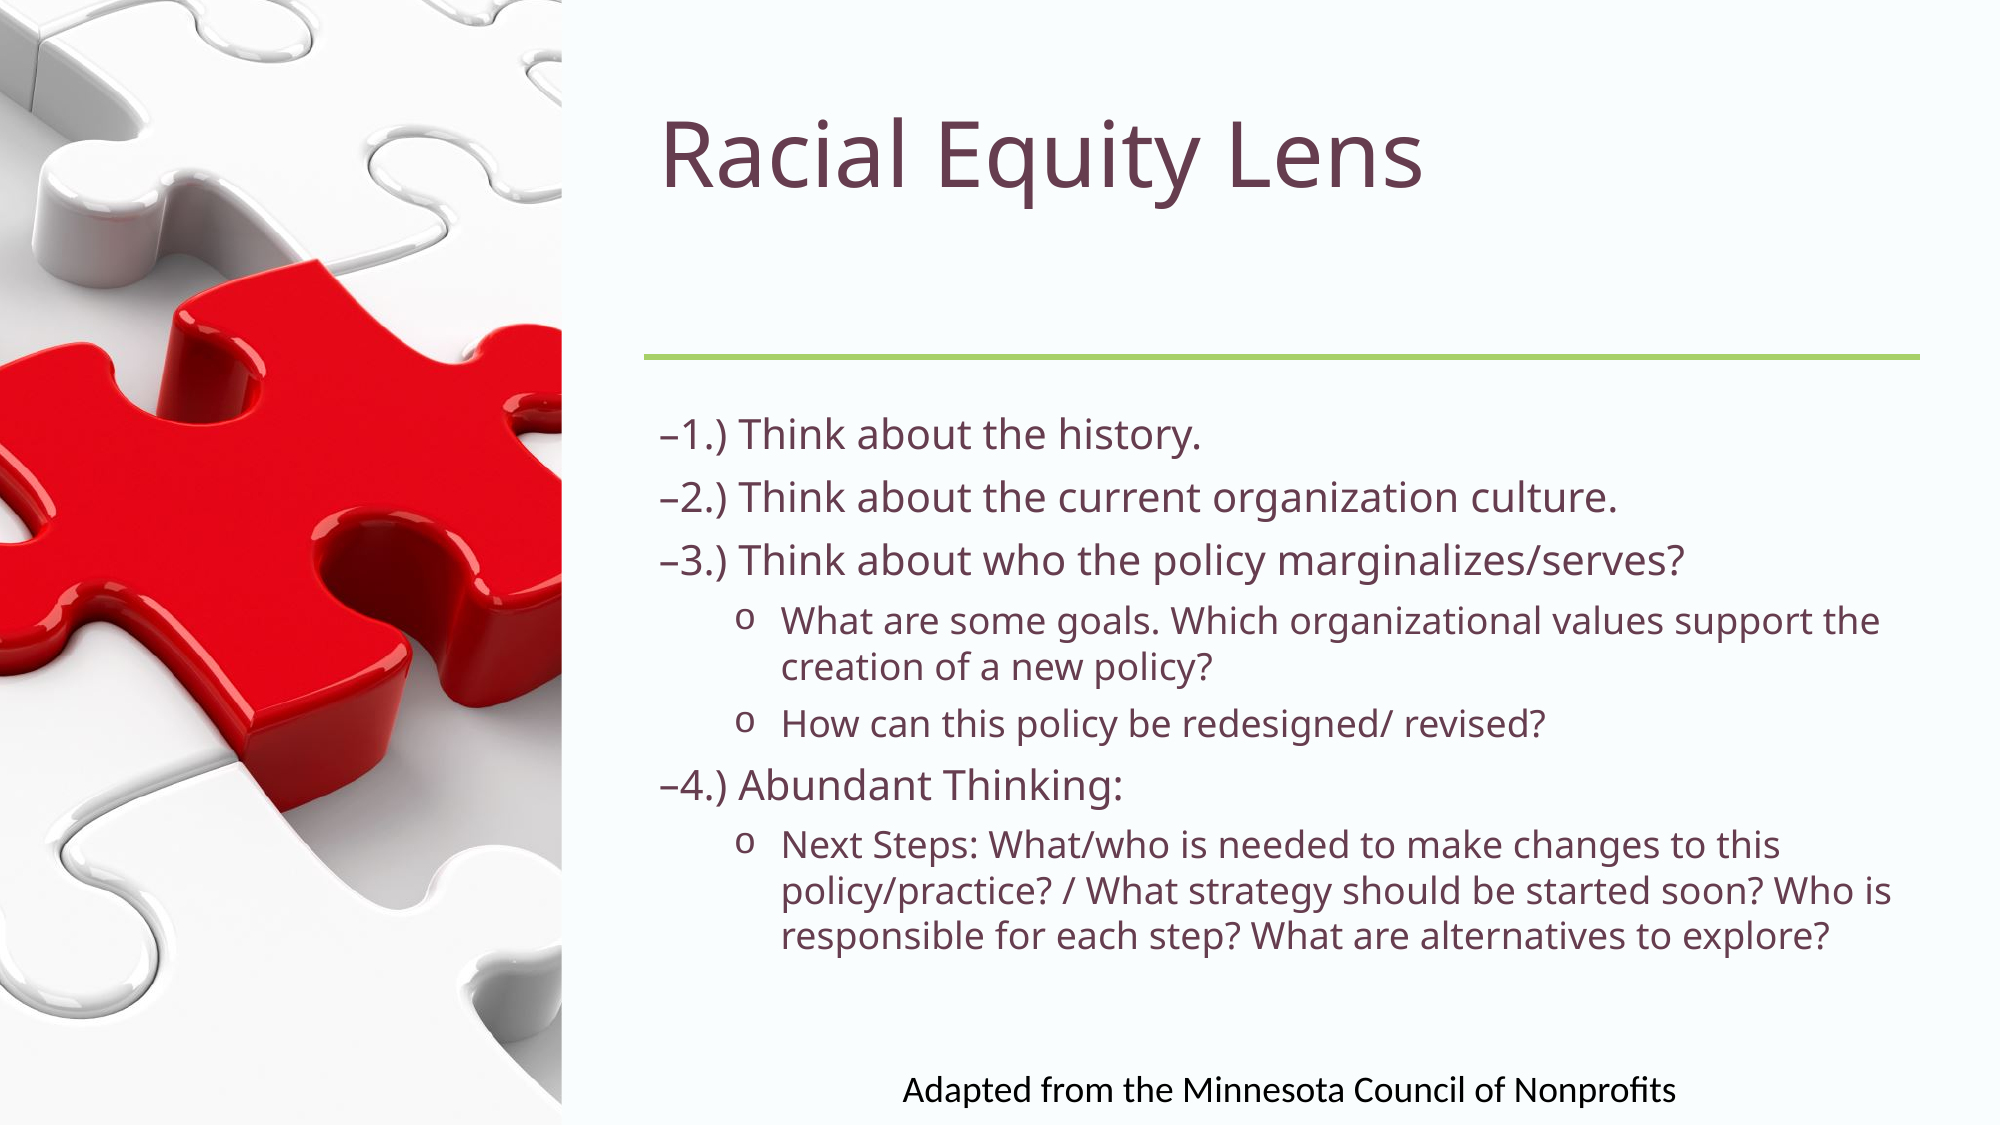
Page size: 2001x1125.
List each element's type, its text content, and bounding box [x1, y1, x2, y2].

text_box [562, 0, 2000, 1124]
picture [0, 0, 562, 1125]
list 1.) Think about the history. 2.) Think about the current organization culture. 3.) Think about who the policy marginalizes/serves? What are some goals. Which organizational values support the creation of a new policy? How can this policy be redesigned/ revised? 4.) Abundant Thinking: Next Steps: What/who is needed to make changes to this policy/practice? / What strategy should be started soon? Who is responsible for each step? What are alternatives to explore? [643, 399, 1920, 999]
text_box Adapted from the Minnesota Council of Nonprofits [888, 1058, 1870, 1118]
title Racial Equity Lens [643, 93, 1920, 350]
